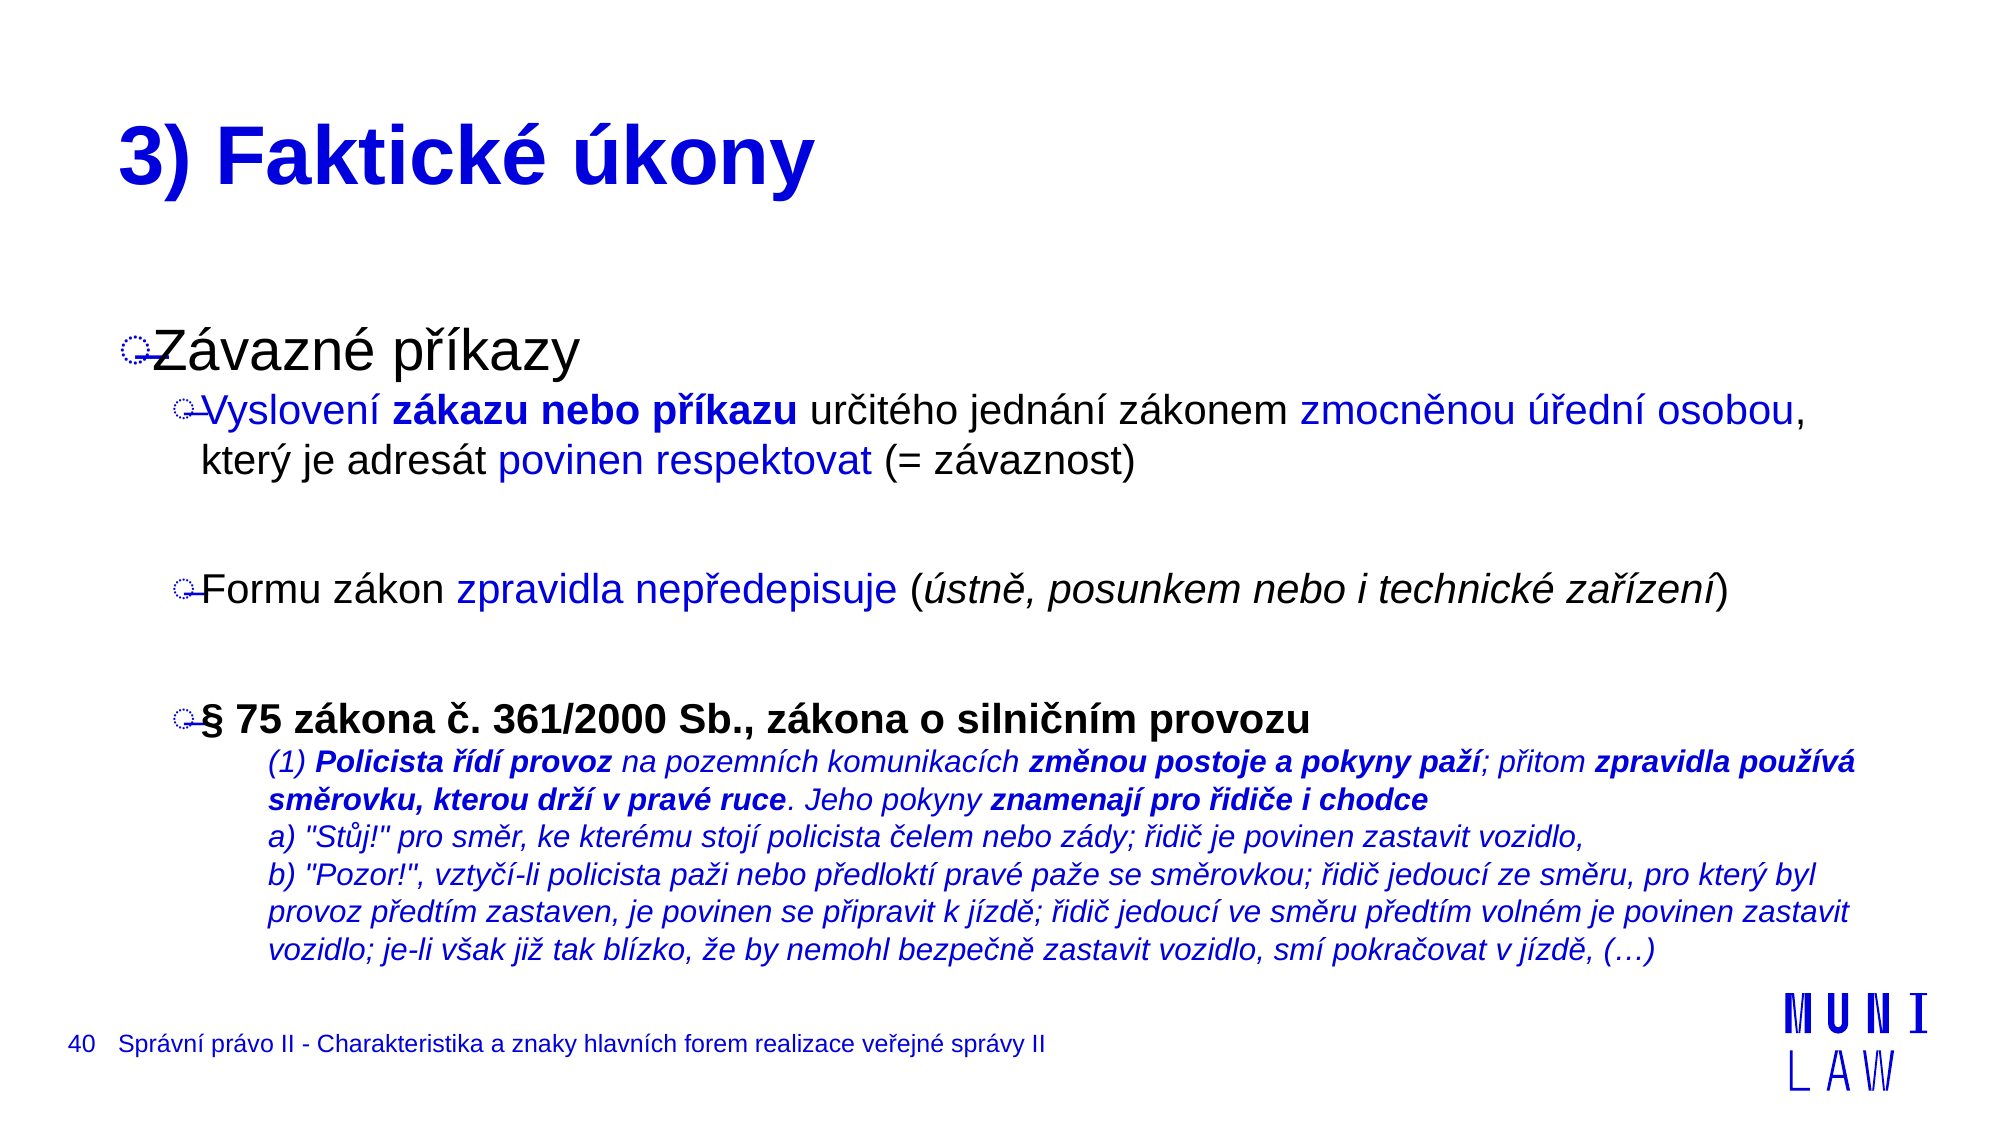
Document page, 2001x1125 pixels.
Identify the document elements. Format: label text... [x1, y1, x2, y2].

title 3) Faktické úkony [118, 118, 1883, 193]
slide_number 40 [67, 1021, 110, 1063]
footer Správní právo II - Charakteristika a znaky hlavních forem realizace veřejné správy II [118, 1021, 1418, 1063]
list Závazné příkazy Vyslovení zákazu nebo příkazu určitého jednání zákonem zmocněnou úřední osobou, který je adresát povinen respektovat (= závaznost) Formu zákon zpravidla nepředepisuje (ústně, posunkem nebo i technické zařízení) § 75 zákona č. 361/2000 Sb., zákona o silničním provozu (1) Policista řídí provoz na pozemních komunikacích změnou postoje a pokyny paží; přitom zpravidla používá směrovku, kterou drží v pravé ruce. Jeho pokyny znamenají pro řidiče i chodce a) "Stůj!" pro směr, ke kterému stojí policista čelem nebo zády; řidič je povinen zastavit vozidlo, b) "Pozor!", vztyčí-li policista paži nebo předloktí pravé paže se směrovkou; řidič jedoucí ze směru, pro který byl provoz předtím zastaven, je povinen se připravit k jízdě; řidič jedoucí ve směru předtím volném je povinen zastavit vozidlo; je-li však již tak blízko, že by nemohl bezpečně zastavit vozidlo, smí pokračovat v jízdě, (…) [118, 277, 1883, 957]
